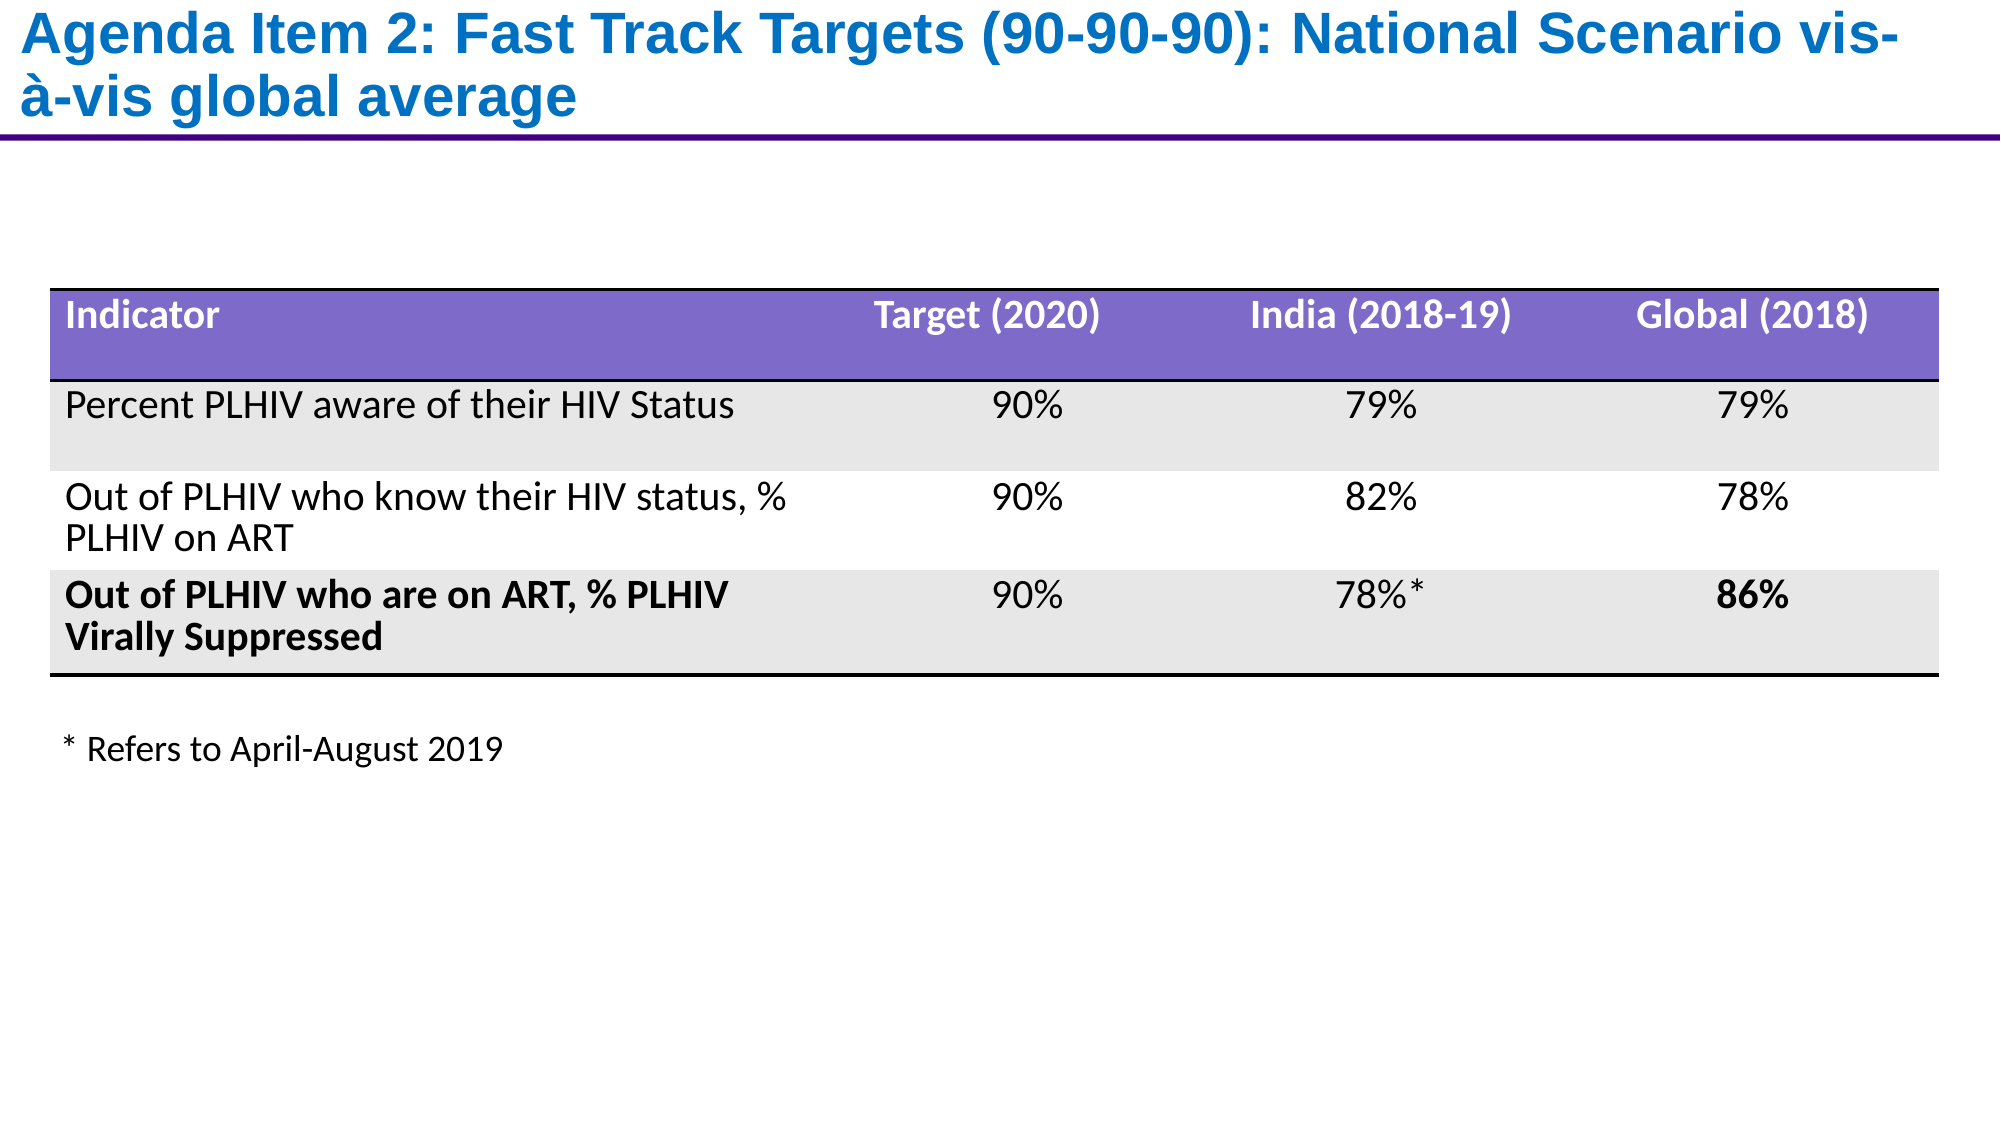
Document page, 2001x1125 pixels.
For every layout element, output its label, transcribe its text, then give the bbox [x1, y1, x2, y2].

table_cell 78% [1567, 471, 1939, 570]
text_box * Refers to April-August 2019 [44, 716, 1862, 777]
title Agenda Item 2: Fast Track Targets (90-90-90): National Scenario vis-à-vis global average [5, 22, 1939, 110]
table_cell 82% [1196, 471, 1567, 570]
table_cell 86% [1567, 570, 1939, 673]
table_cell Out of PLHIV who are on ART, % PLHIV Virally Suppressed [50, 570, 859, 673]
table_header Global (2018) [1567, 291, 1939, 379]
table_cell 78%* [1196, 570, 1567, 673]
table_header Indicator [50, 291, 859, 379]
table_cell Percent PLHIV aware of their HIV Status [50, 382, 859, 471]
table_cell 90% [859, 471, 1196, 570]
table_cell 90% [859, 570, 1196, 673]
table_cell 79% [1196, 382, 1567, 471]
table_header India (2018-19) [1196, 291, 1567, 379]
table_cell Out of PLHIV who know their HIV status, % PLHIV on ART [50, 471, 859, 570]
table_header Target (2020) [859, 291, 1196, 379]
table_cell 90% [859, 382, 1196, 471]
table_cell 79% [1567, 382, 1939, 471]
